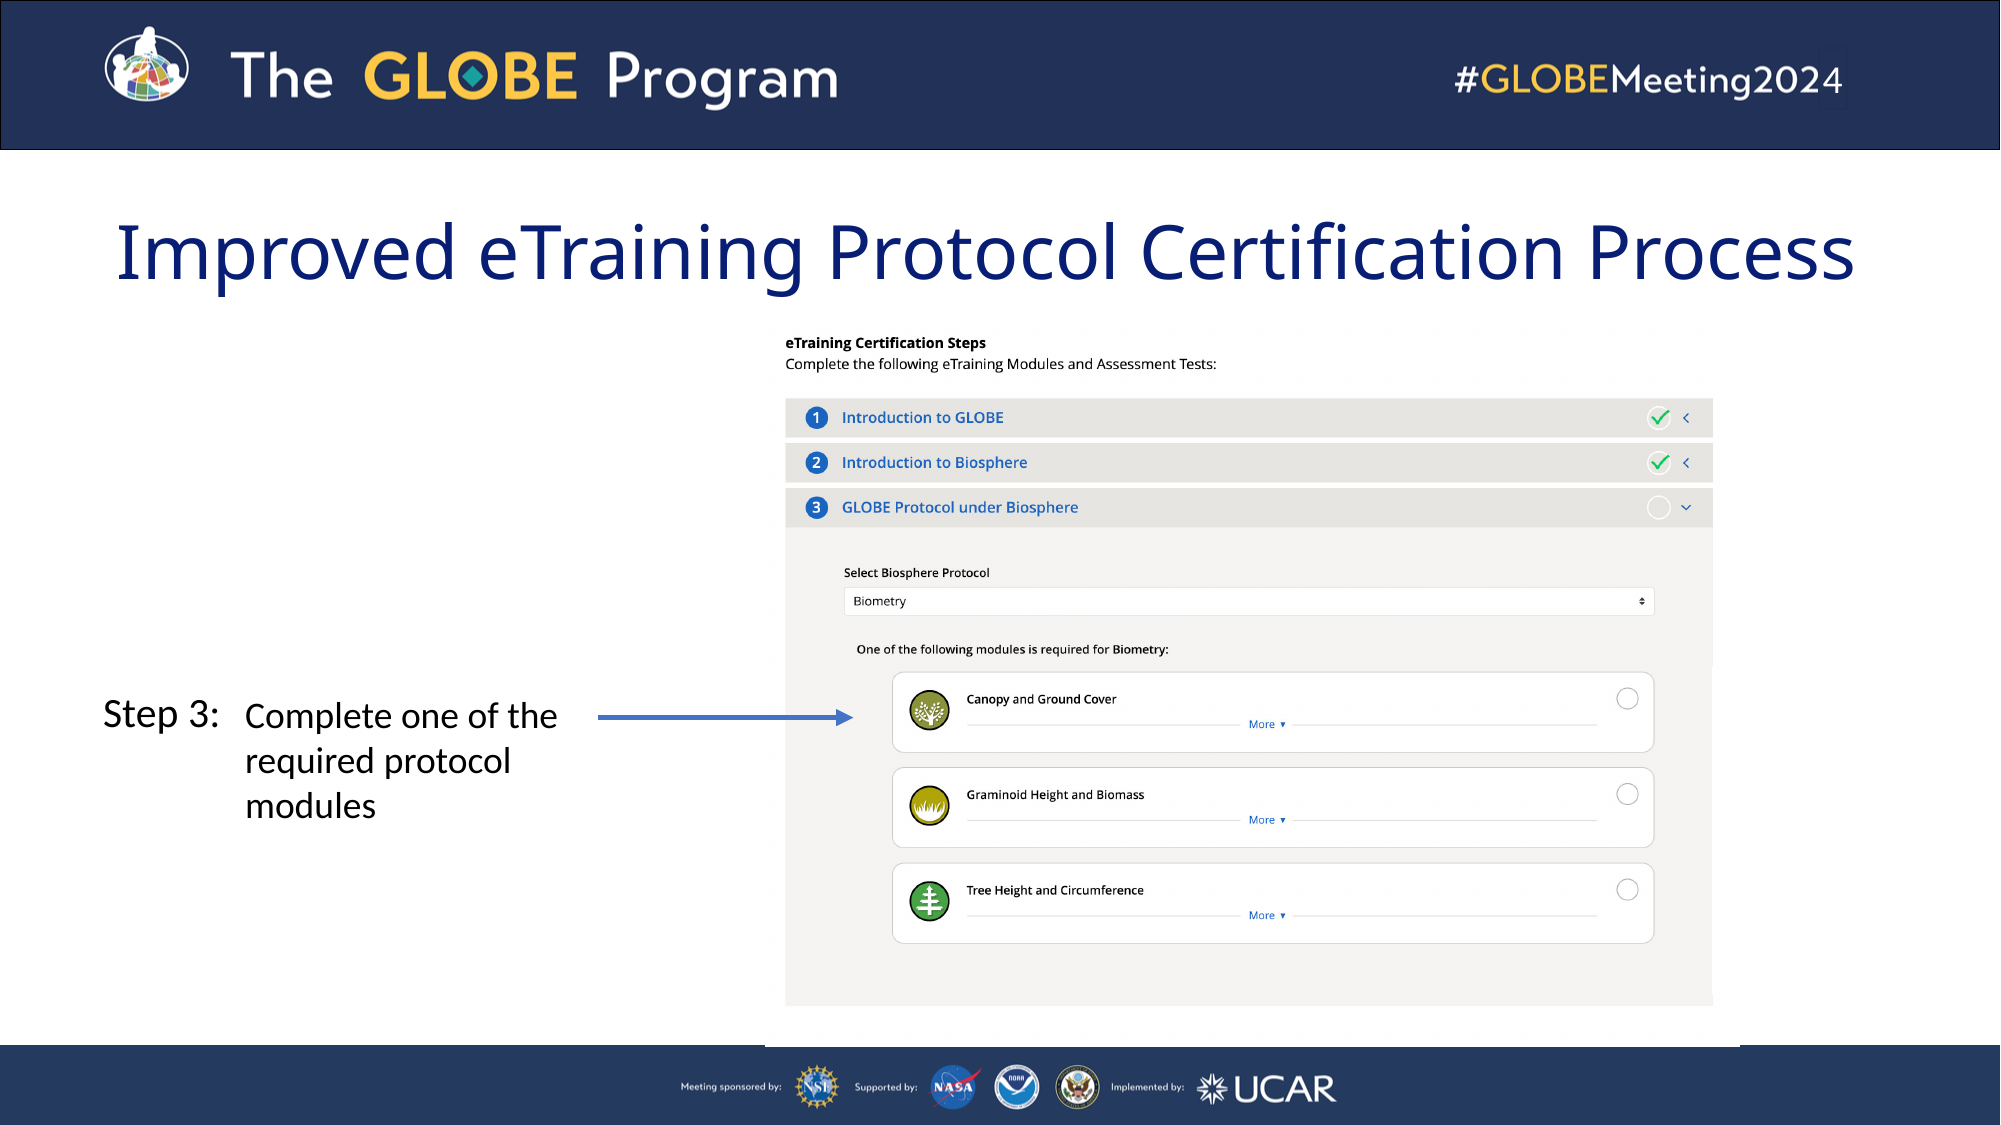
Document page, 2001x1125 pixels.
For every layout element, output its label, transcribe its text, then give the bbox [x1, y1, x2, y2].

picture [1, 1, 1999, 149]
text_box Step 3: [88, 678, 243, 744]
text_box Complete one of the required protocol modules [230, 683, 644, 834]
text_box Improved eTraining Protocol Certification Process [101, 216, 1927, 303]
picture [0, 321, 2000, 1125]
